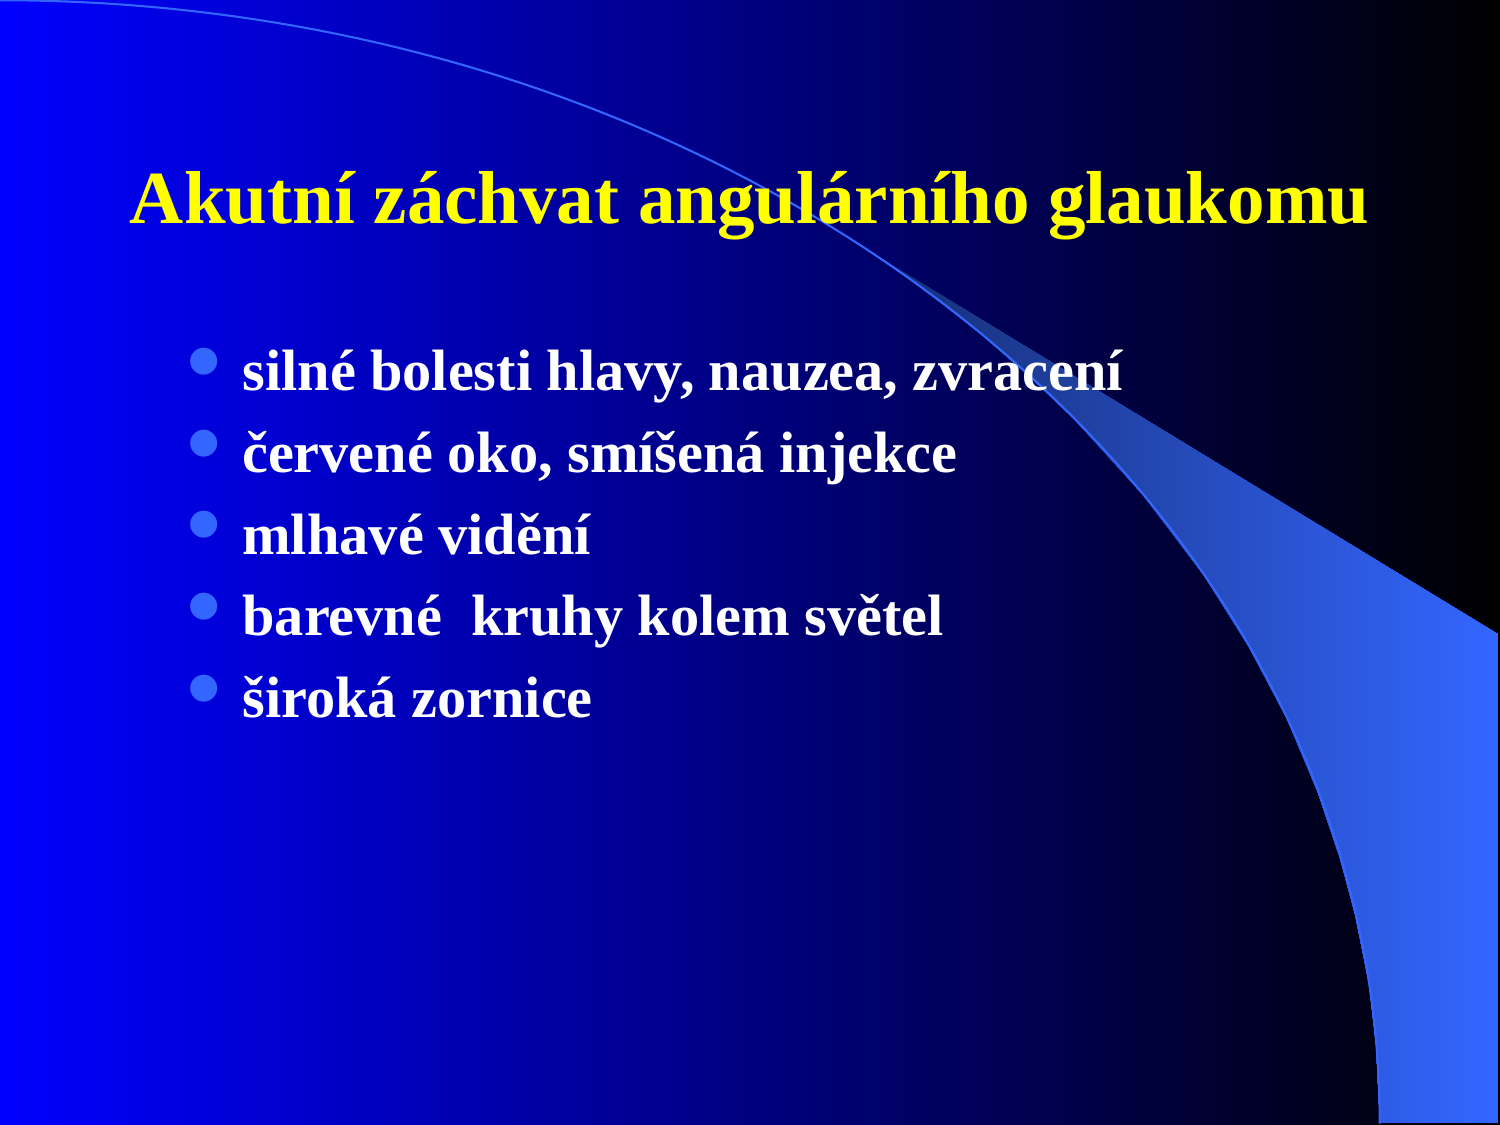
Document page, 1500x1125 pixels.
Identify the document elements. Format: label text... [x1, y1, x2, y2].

list silné bolesti hlavy, nauzea, zvracení červené oko, smíšená injekce mlhavé vidění barevné kruhy kolem světel široká zornice [170, 324, 1388, 1001]
title Akutní záchvat angulárního glaukomu [112, 99, 1388, 288]
